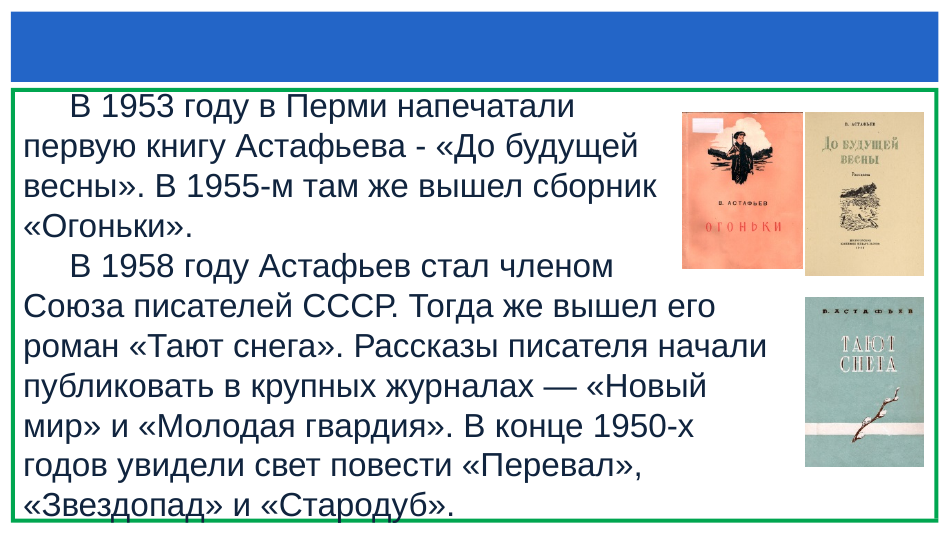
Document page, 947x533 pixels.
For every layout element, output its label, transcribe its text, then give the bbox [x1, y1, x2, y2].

picture [682, 112, 804, 270]
picture [805, 112, 924, 276]
picture [805, 297, 924, 467]
list В 1953 году в Перми напечатали первую книгу Астафьева - «До будущей весны». В 1955-м там же вышел сборник «Огоньки». В 1958 году Астафьев стал членом Союза писателей СССР. Тогда же вышел его роман «Тают снега». Рассказы писателя начали публиковать в крупных журналах — «Новый мир» и «Молодая гвардия». В конце 1950-х годов увидели свет повести «Перевал», «Звездопад» и «Стародуб». [23, 84, 786, 529]
